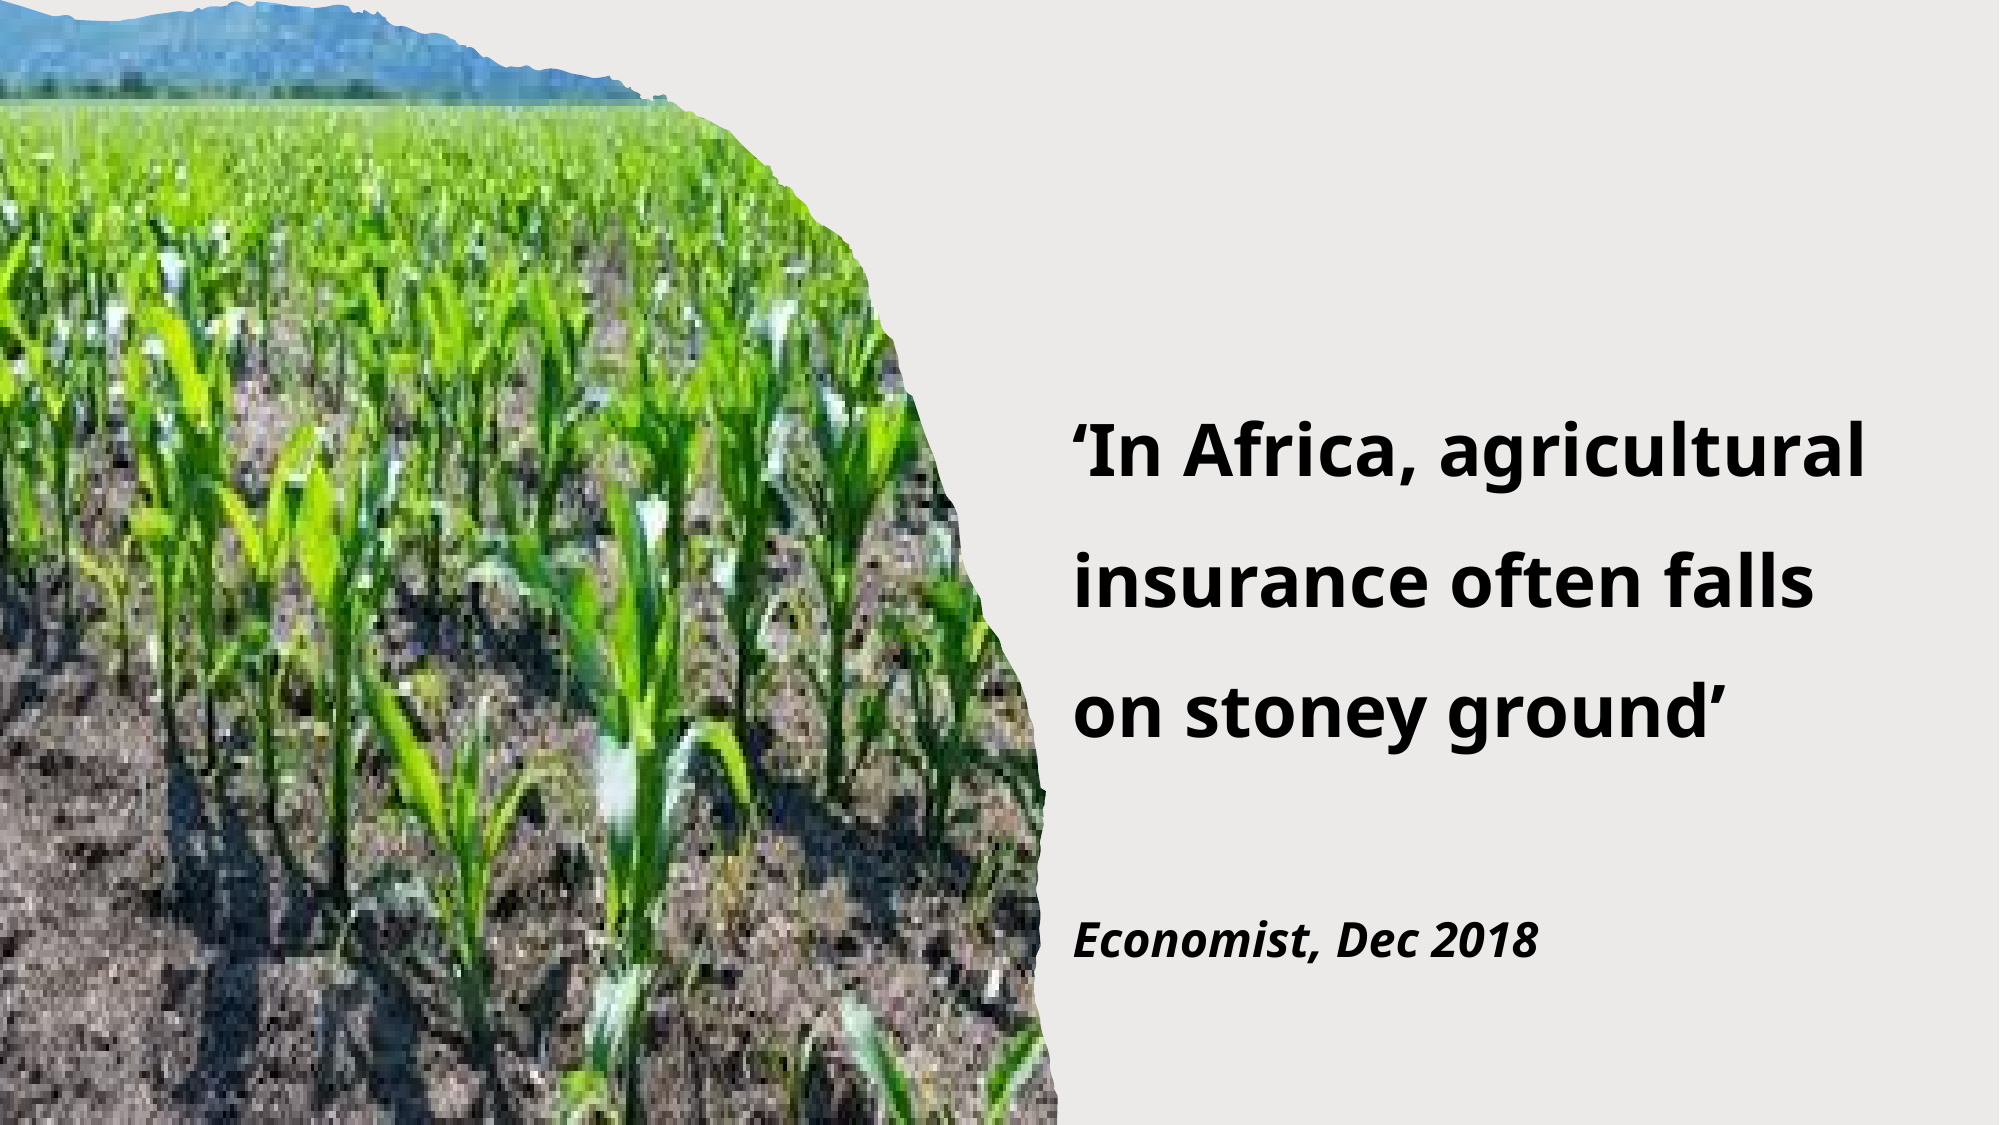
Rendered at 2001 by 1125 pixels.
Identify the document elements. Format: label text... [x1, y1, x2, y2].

text_box [1058, 0, 2000, 1125]
list ‘In Africa, agricultural insurance often falls on stoney ground’ Economist, Dec 2018 [1058, 245, 1923, 981]
picture [0, 0, 1058, 1125]
